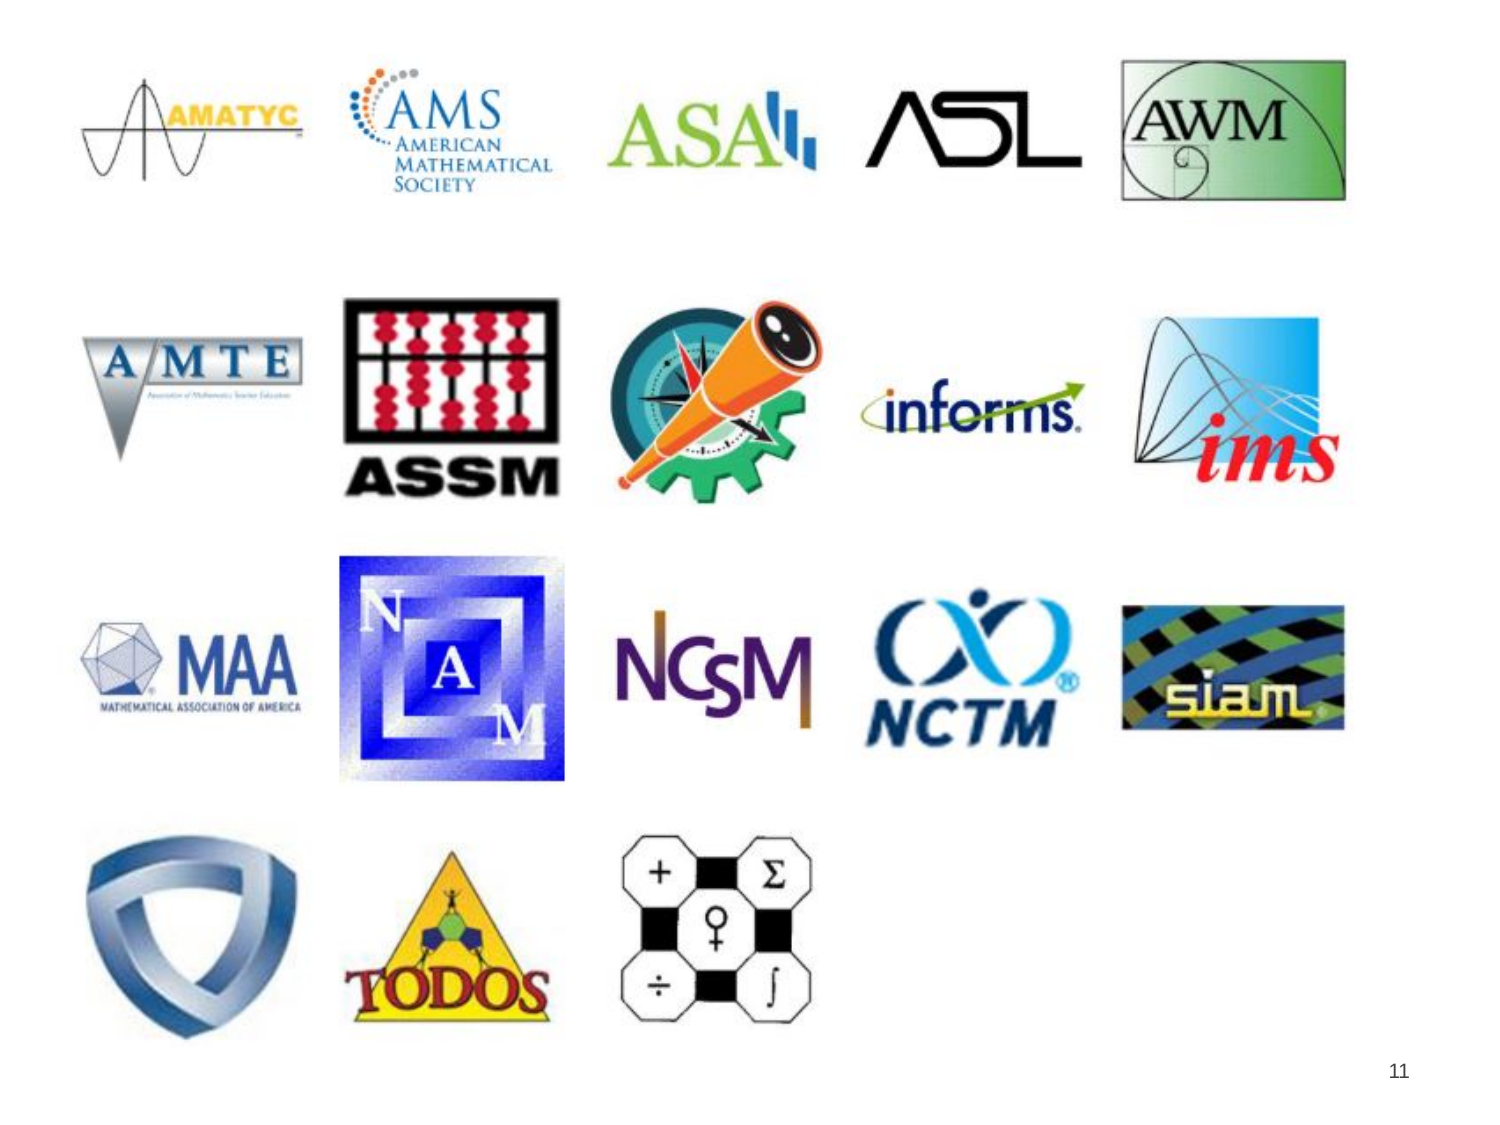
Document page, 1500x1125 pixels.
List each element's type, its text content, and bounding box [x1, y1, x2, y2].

slide_number 11 [1074, 1049, 1425, 1093]
picture [30, 27, 1408, 1048]
